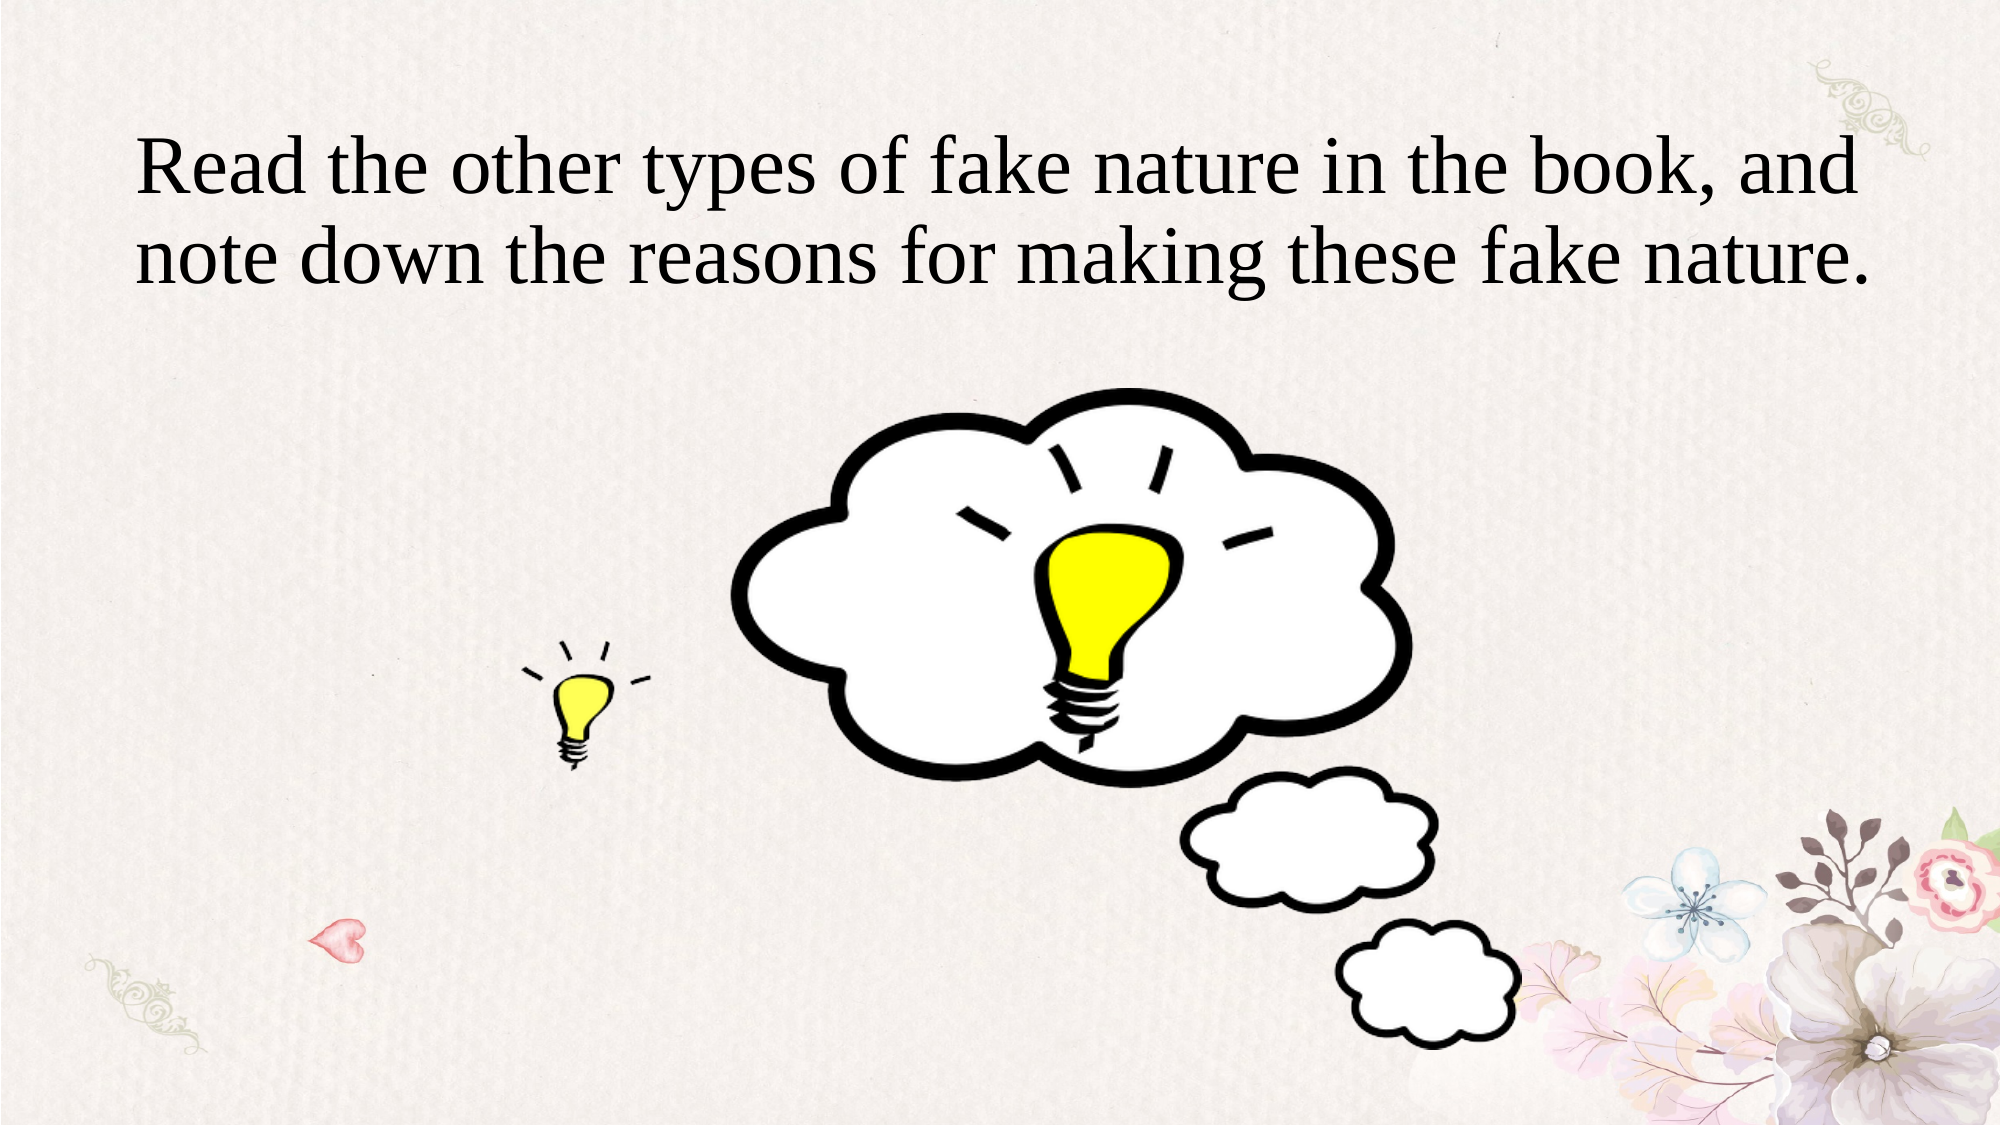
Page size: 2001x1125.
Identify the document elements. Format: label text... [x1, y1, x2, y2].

text_box Read the other types of fake nature in the book, and note down the reasons for making these fake nature. [120, 128, 1925, 295]
picture [3, 1, 2000, 1125]
